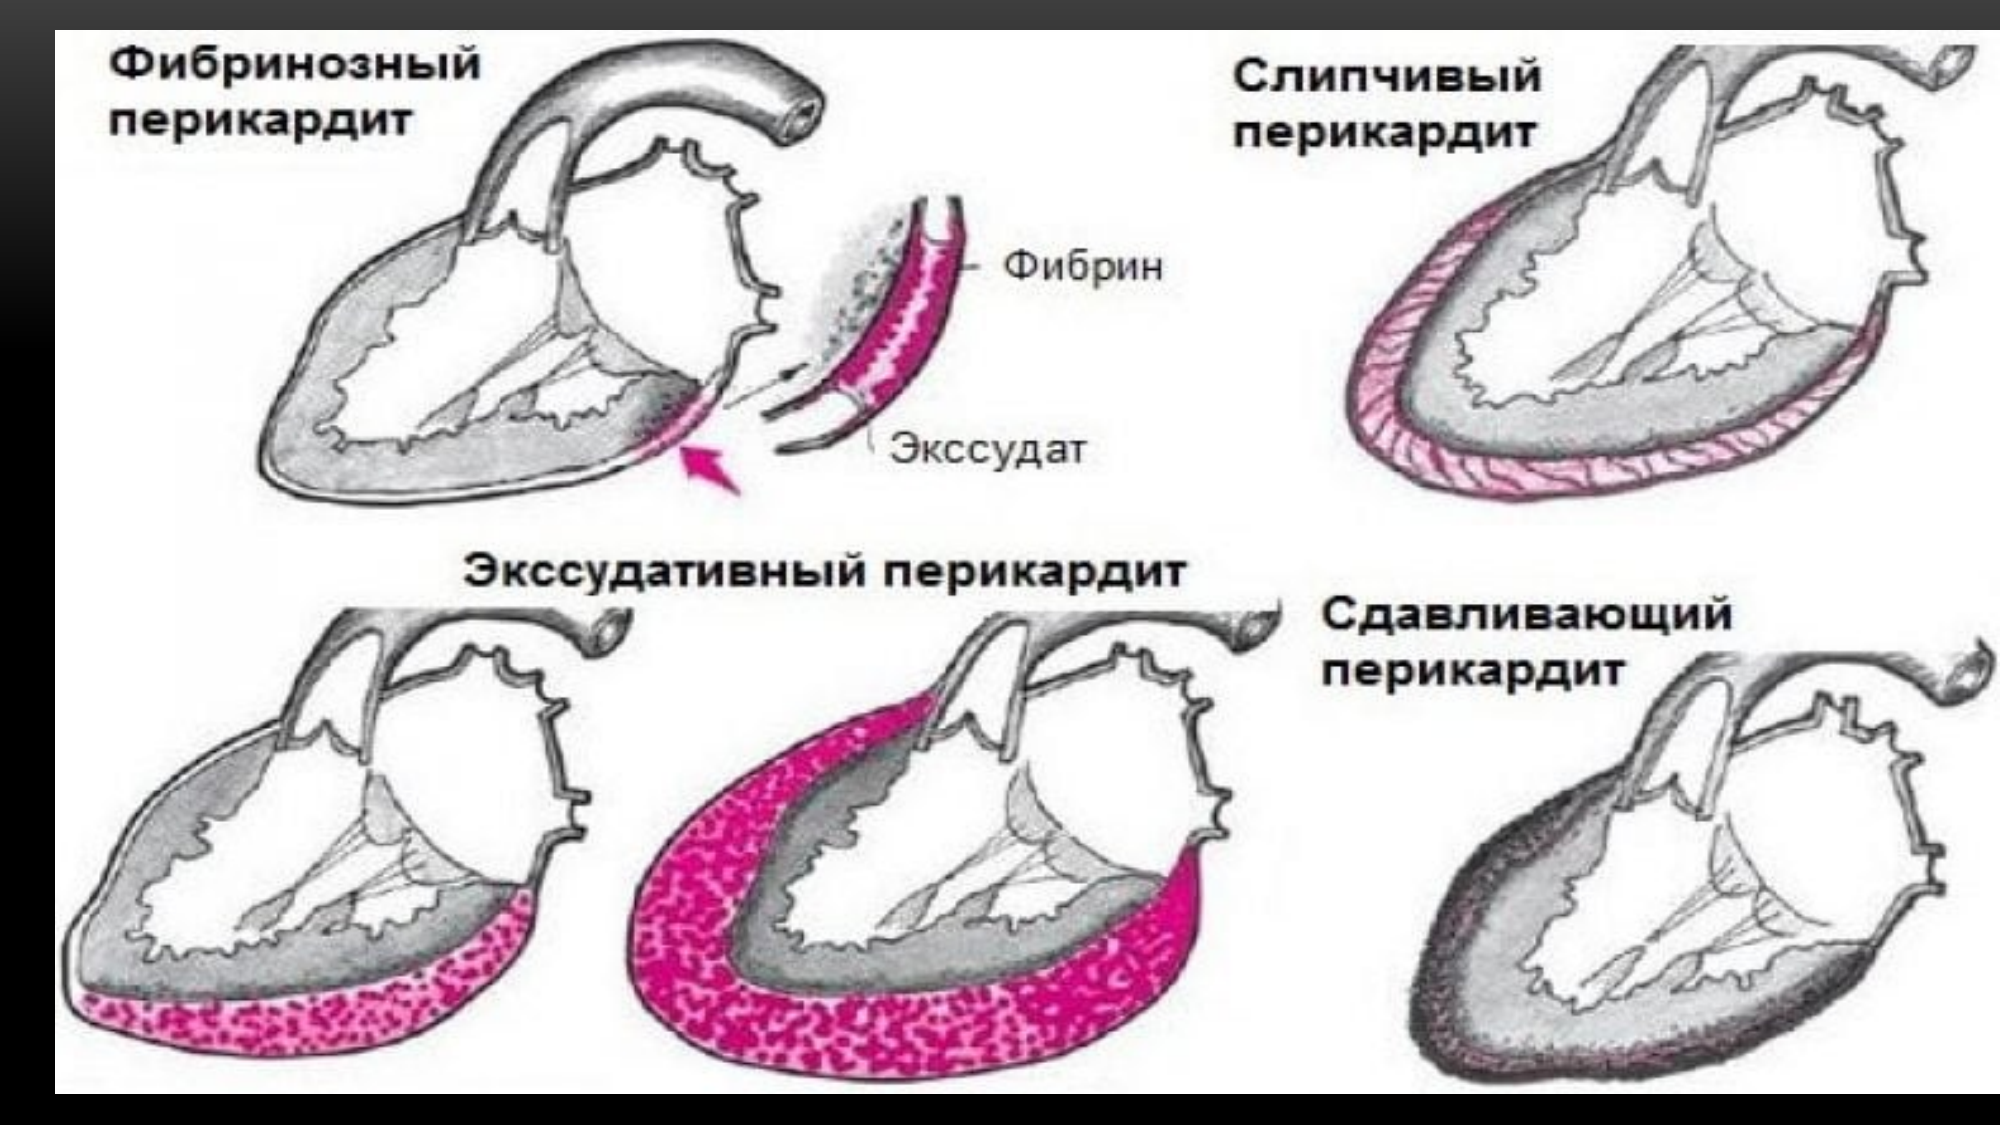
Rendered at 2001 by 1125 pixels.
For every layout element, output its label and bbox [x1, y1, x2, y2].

picture [0, 0, 2000, 1125]
list [54, 30, 2000, 1095]
